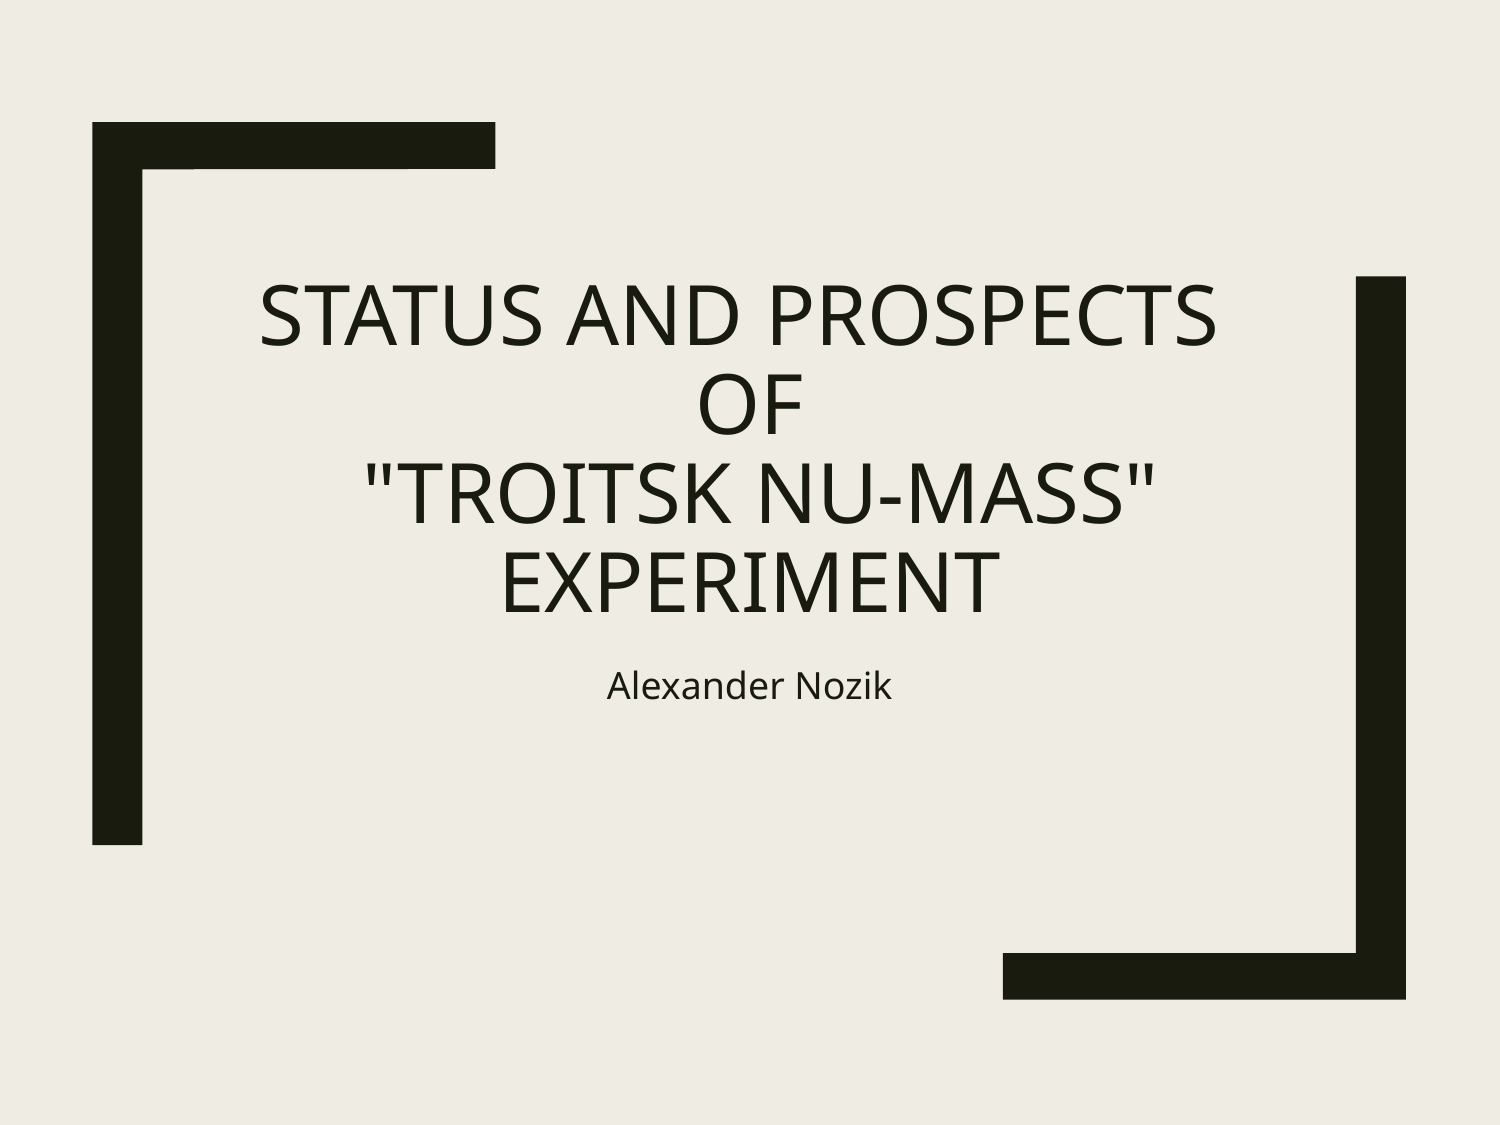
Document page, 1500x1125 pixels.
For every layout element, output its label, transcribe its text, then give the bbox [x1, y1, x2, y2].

subtitle Alexander Nozik [329, 649, 1171, 828]
title Status and prospects of "Troitsk νu-mass" experiment [235, 293, 1265, 638]
